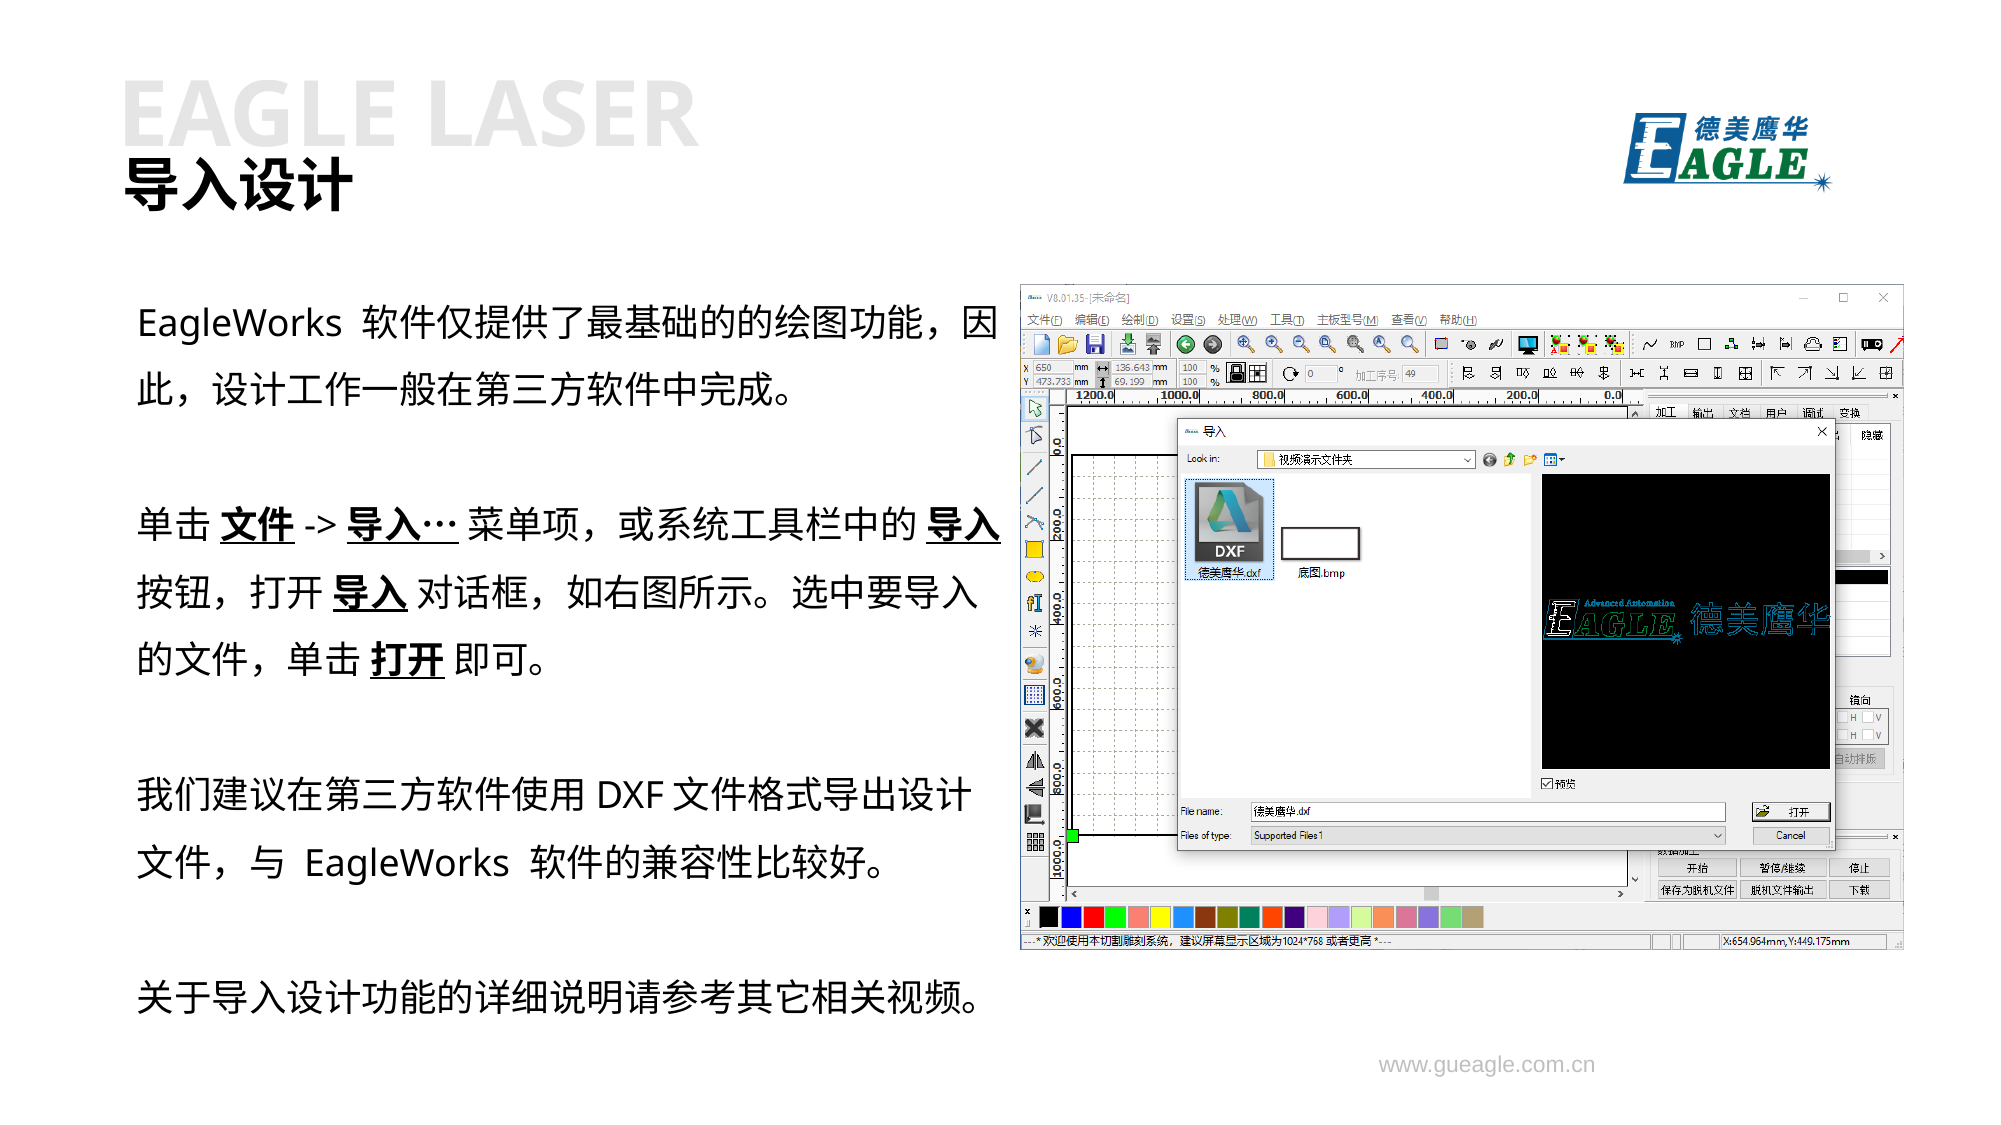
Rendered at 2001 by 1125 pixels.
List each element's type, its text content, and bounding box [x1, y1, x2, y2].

text_box EAGLE LASER [102, 47, 789, 173]
text_box EagleWorks 软件仅提供了最基础的的绘图功能，因此，设计工作一般在第三方软件中完成。 单击 文件->导入… 菜单项，或系统工具栏中的 导入 按钮，打开 导入 对话框，如右图所示。选中要导入的文件，单击 打开 即可。 我们建议在第三方软件使用DXF文件格式导出设计文件，与 EagleWorks 软件的兼容性比较好。 关于导入设计功能的详细说明请参考其它相关视频。 [122, 268, 1021, 1026]
text_box www.gueagle.com.cn [1363, 1041, 1904, 1085]
text_box 导入设计 [122, 142, 579, 225]
picture [1623, 113, 1833, 193]
picture [1020, 284, 1904, 950]
